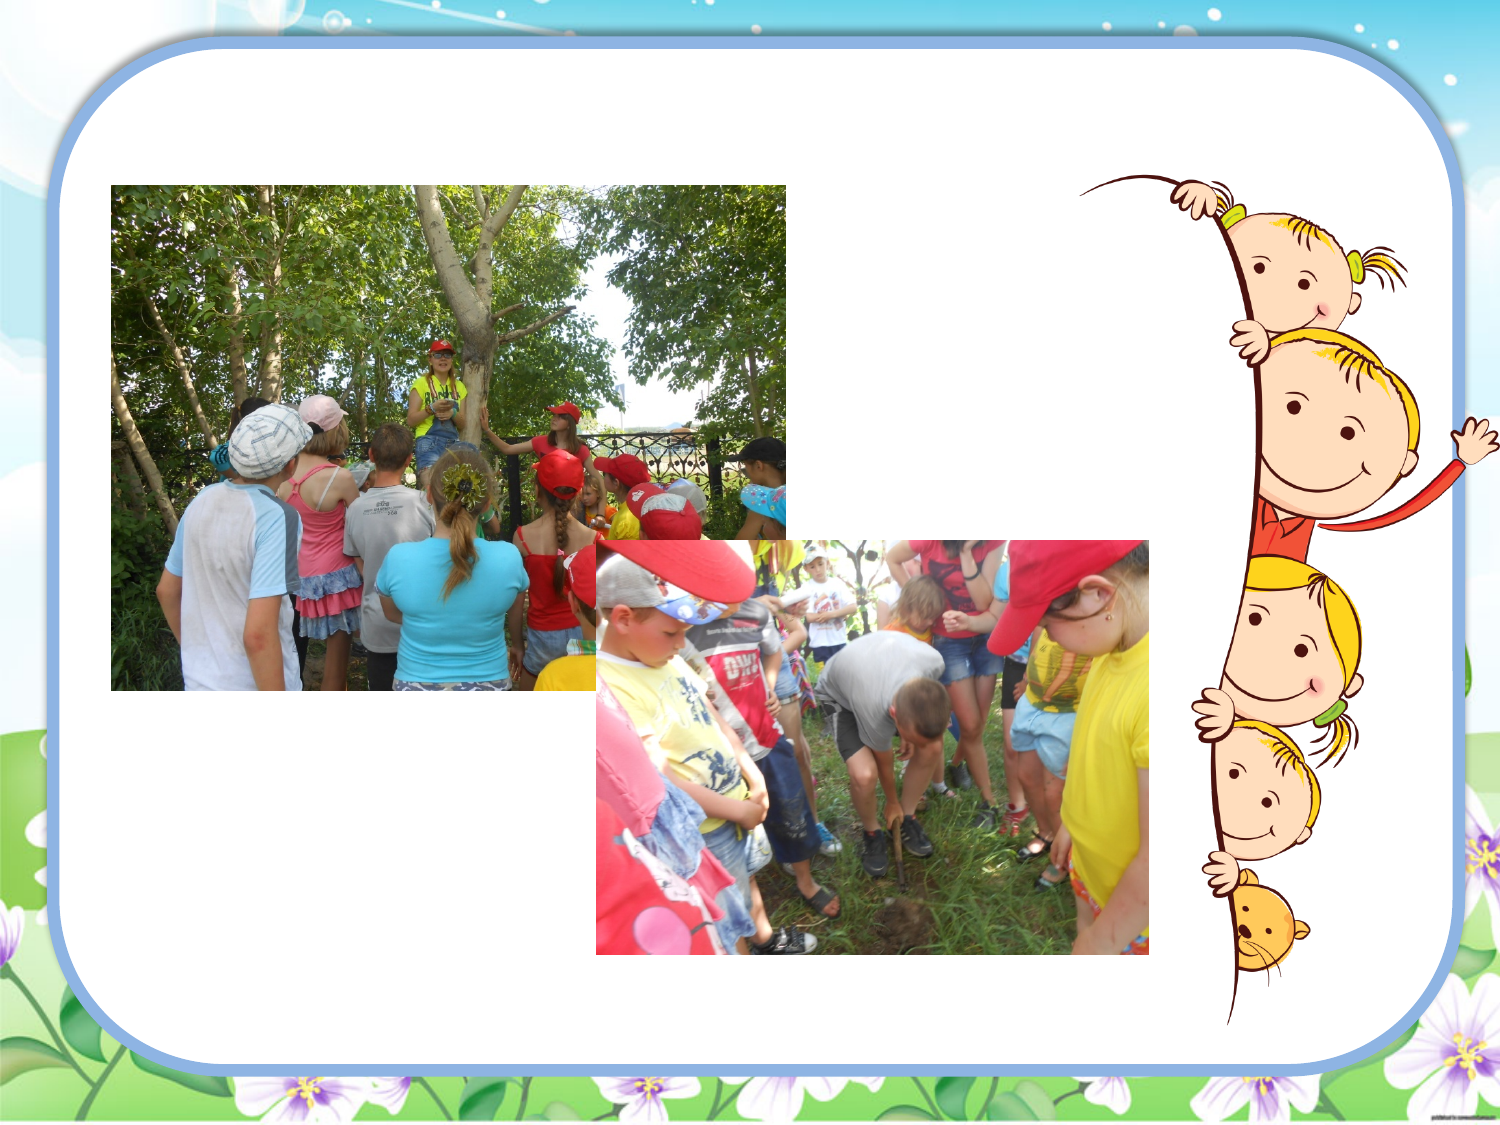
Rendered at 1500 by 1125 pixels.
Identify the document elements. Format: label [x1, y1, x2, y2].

picture [0, 0, 1500, 1125]
list [111, 185, 786, 691]
